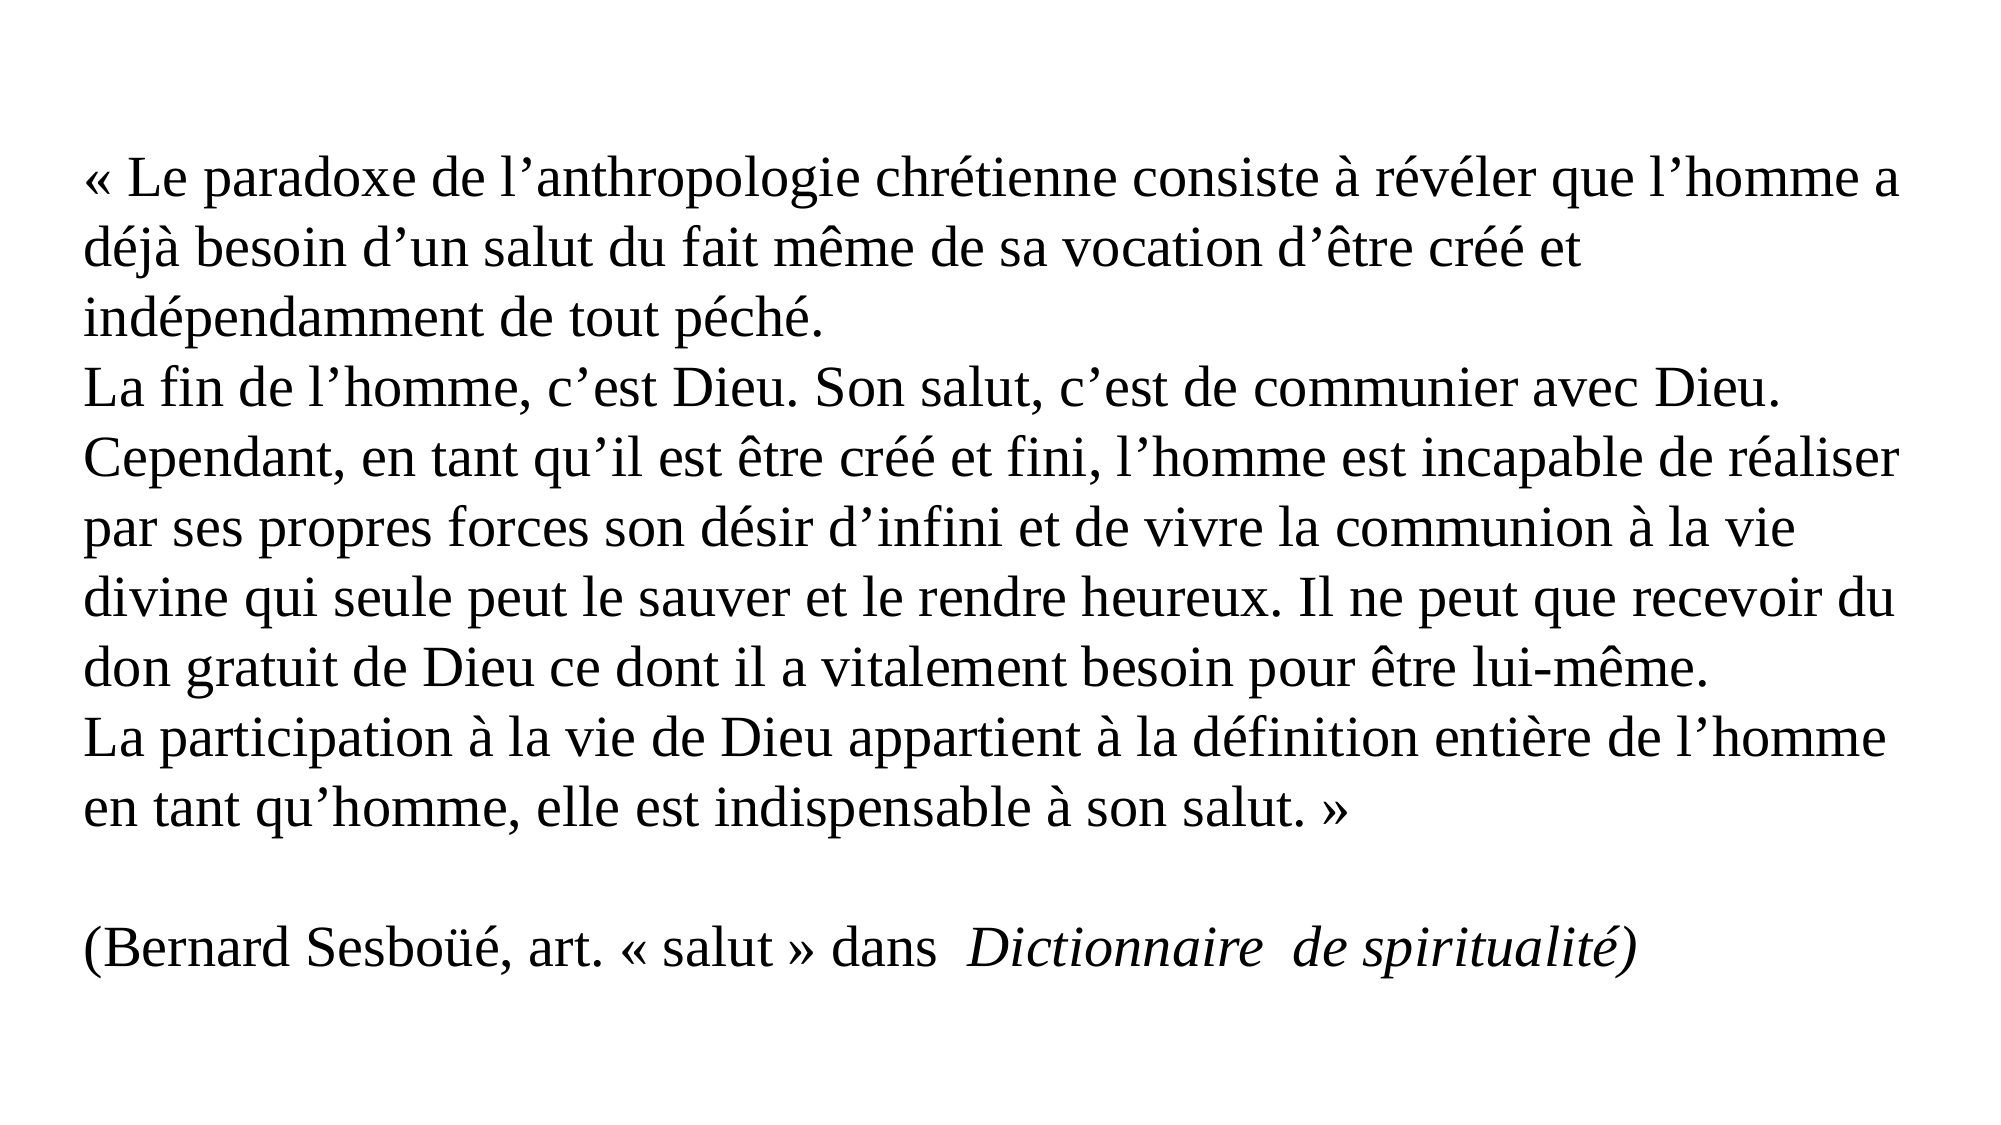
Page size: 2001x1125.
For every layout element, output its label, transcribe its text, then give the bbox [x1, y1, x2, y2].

text_box « Le paradoxe de l’anthropologie chrétienne consiste à révéler que l’homme a déjà besoin d’un salut du fait même de sa vocation d’être créé et indépendamment de tout péché. La fin de l’homme, c’est Dieu. Son salut, c’est de communier avec Dieu. Cependant, en tant qu’il est être créé et fini, l’homme est incapable de réaliser par ses propres forces son désir d’infini et de vivre la communion à la vie divine qui seule peut le sauver et le rendre heureux. Il ne peut que recevoir du don gratuit de Dieu ce dont il a vitalement besoin pour être lui-même. La participation à la vie de Dieu appartient à la définition entière de l’homme en tant qu’homme, elle est indispensable à son salut. » (Bernard Sesboüé, art. « salut » dans Dictionnaire de spiritualité) [68, 130, 1931, 986]
